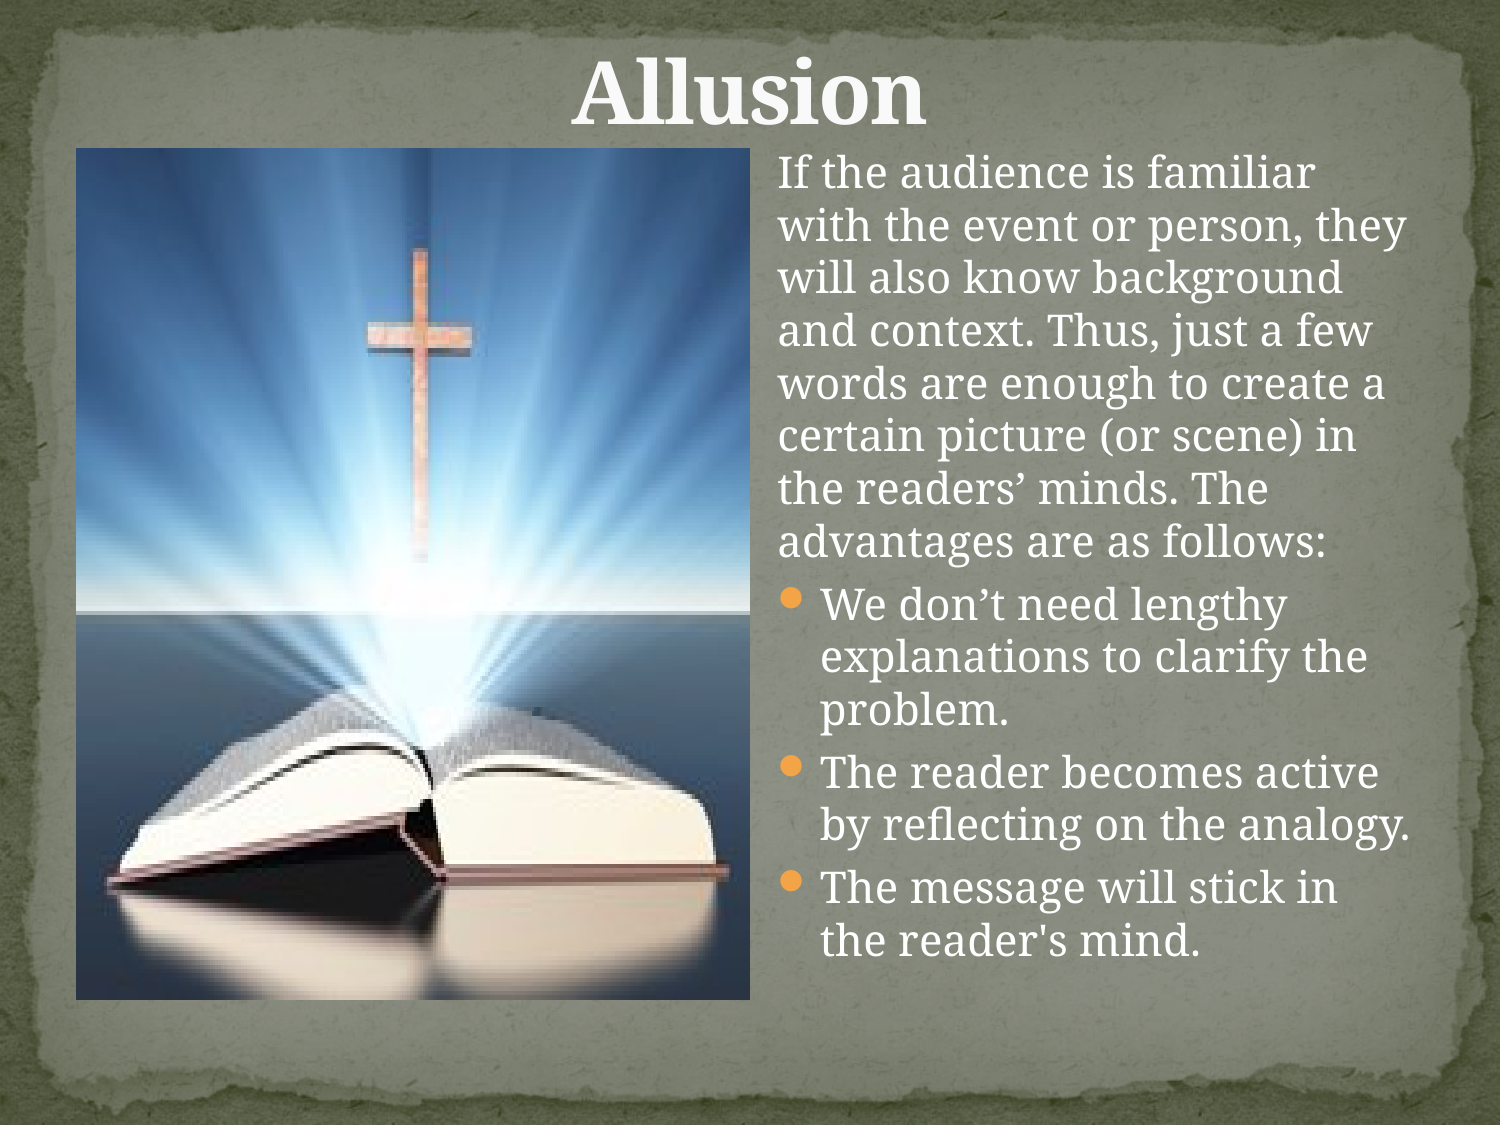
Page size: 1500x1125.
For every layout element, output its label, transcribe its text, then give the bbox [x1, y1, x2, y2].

title Allusion [74, 24, 1425, 150]
picture [76, 148, 751, 1000]
list If the audience is familiar with the event or person, they will also know background and context. Thus, just a few words are enough to create a certain picture (or scene) in the readers’ minds. The advantages are as follows: We don’t need lengthy explanations to clarify the problem. The reader becomes active by reflecting on the analogy. The message will stick in the reader's mind. [762, 137, 1429, 1000]
